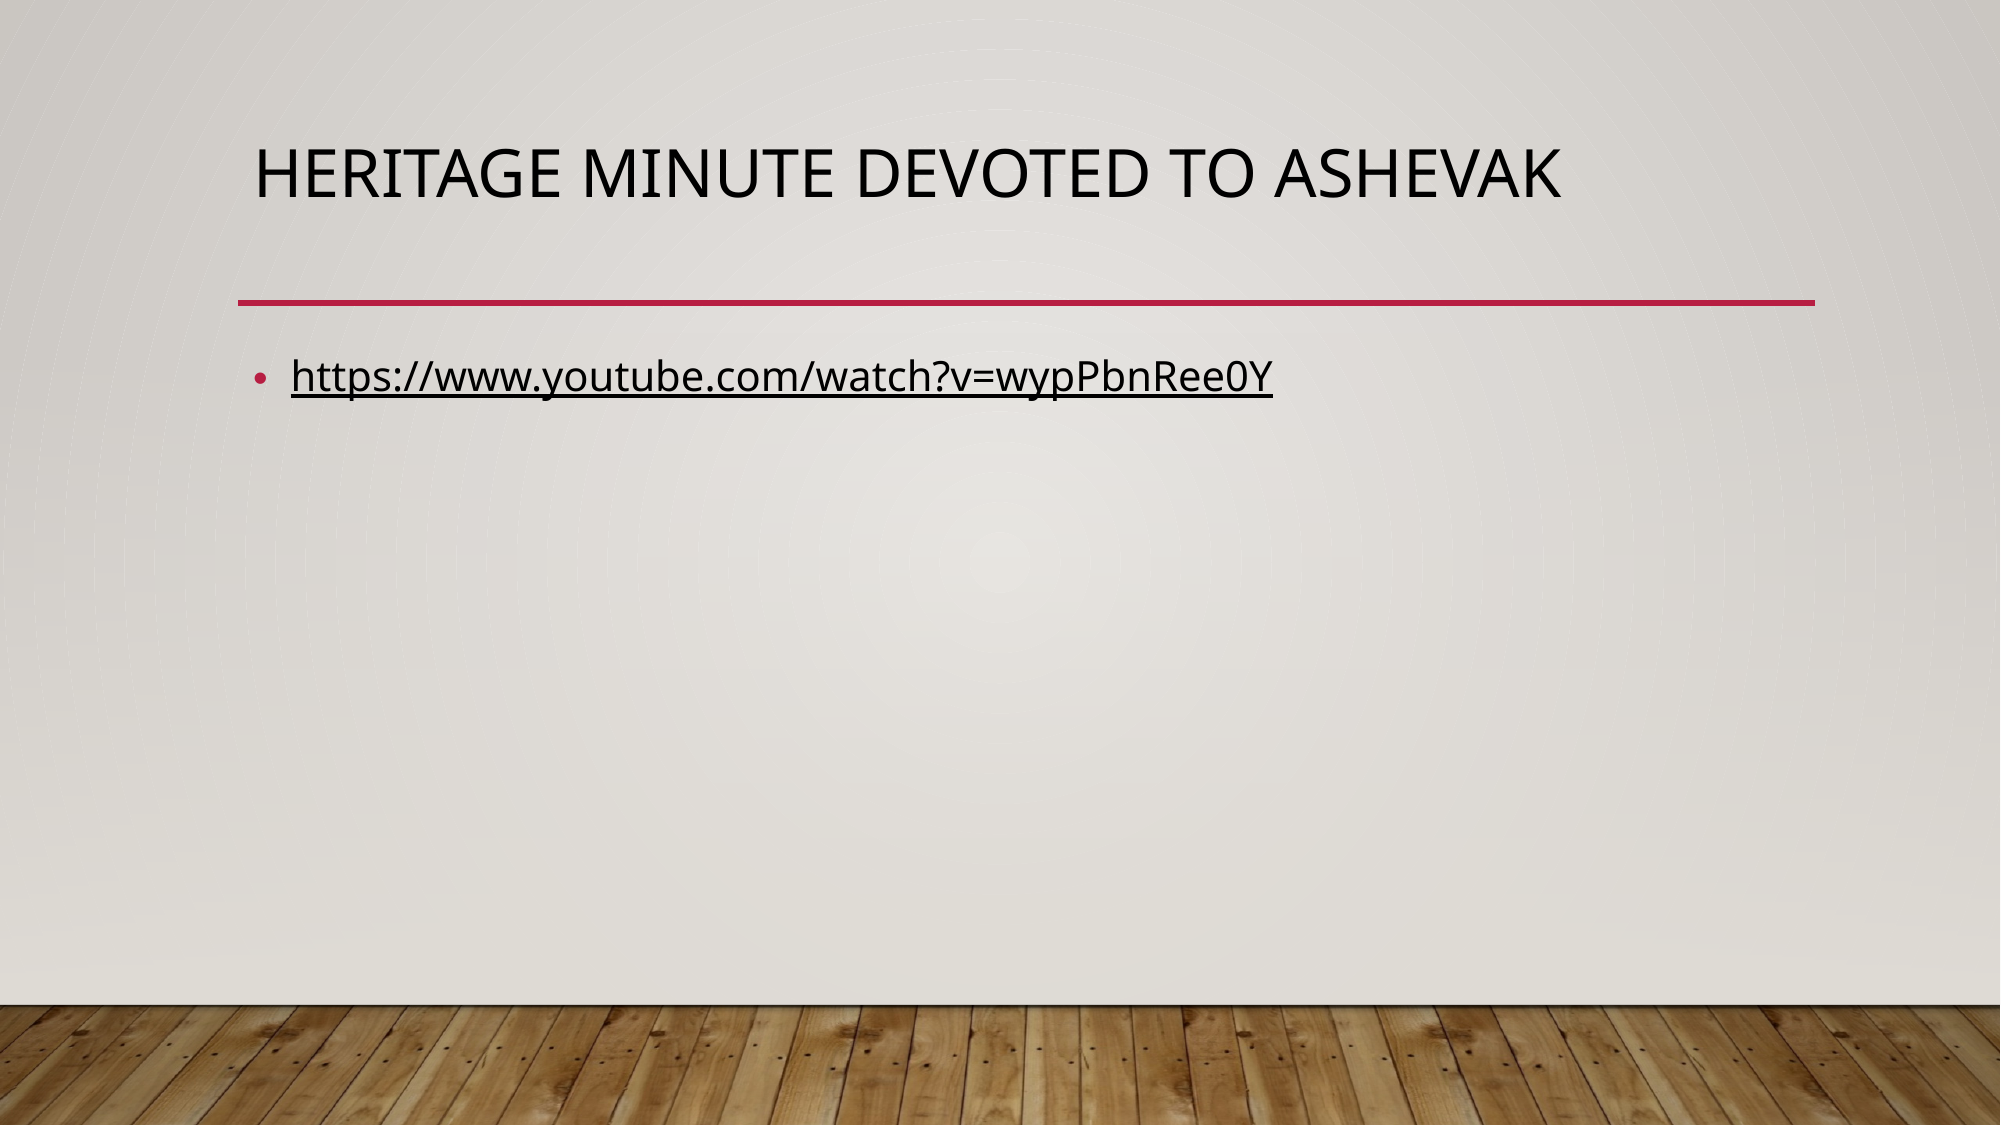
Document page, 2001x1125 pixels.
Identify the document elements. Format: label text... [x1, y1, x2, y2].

picture [0, 1005, 2000, 1125]
title Heritage minute devoted to ashevak [238, 131, 1814, 305]
list https://www.youtube.com/watch?v=wypPbnRee0Y [238, 330, 1814, 897]
